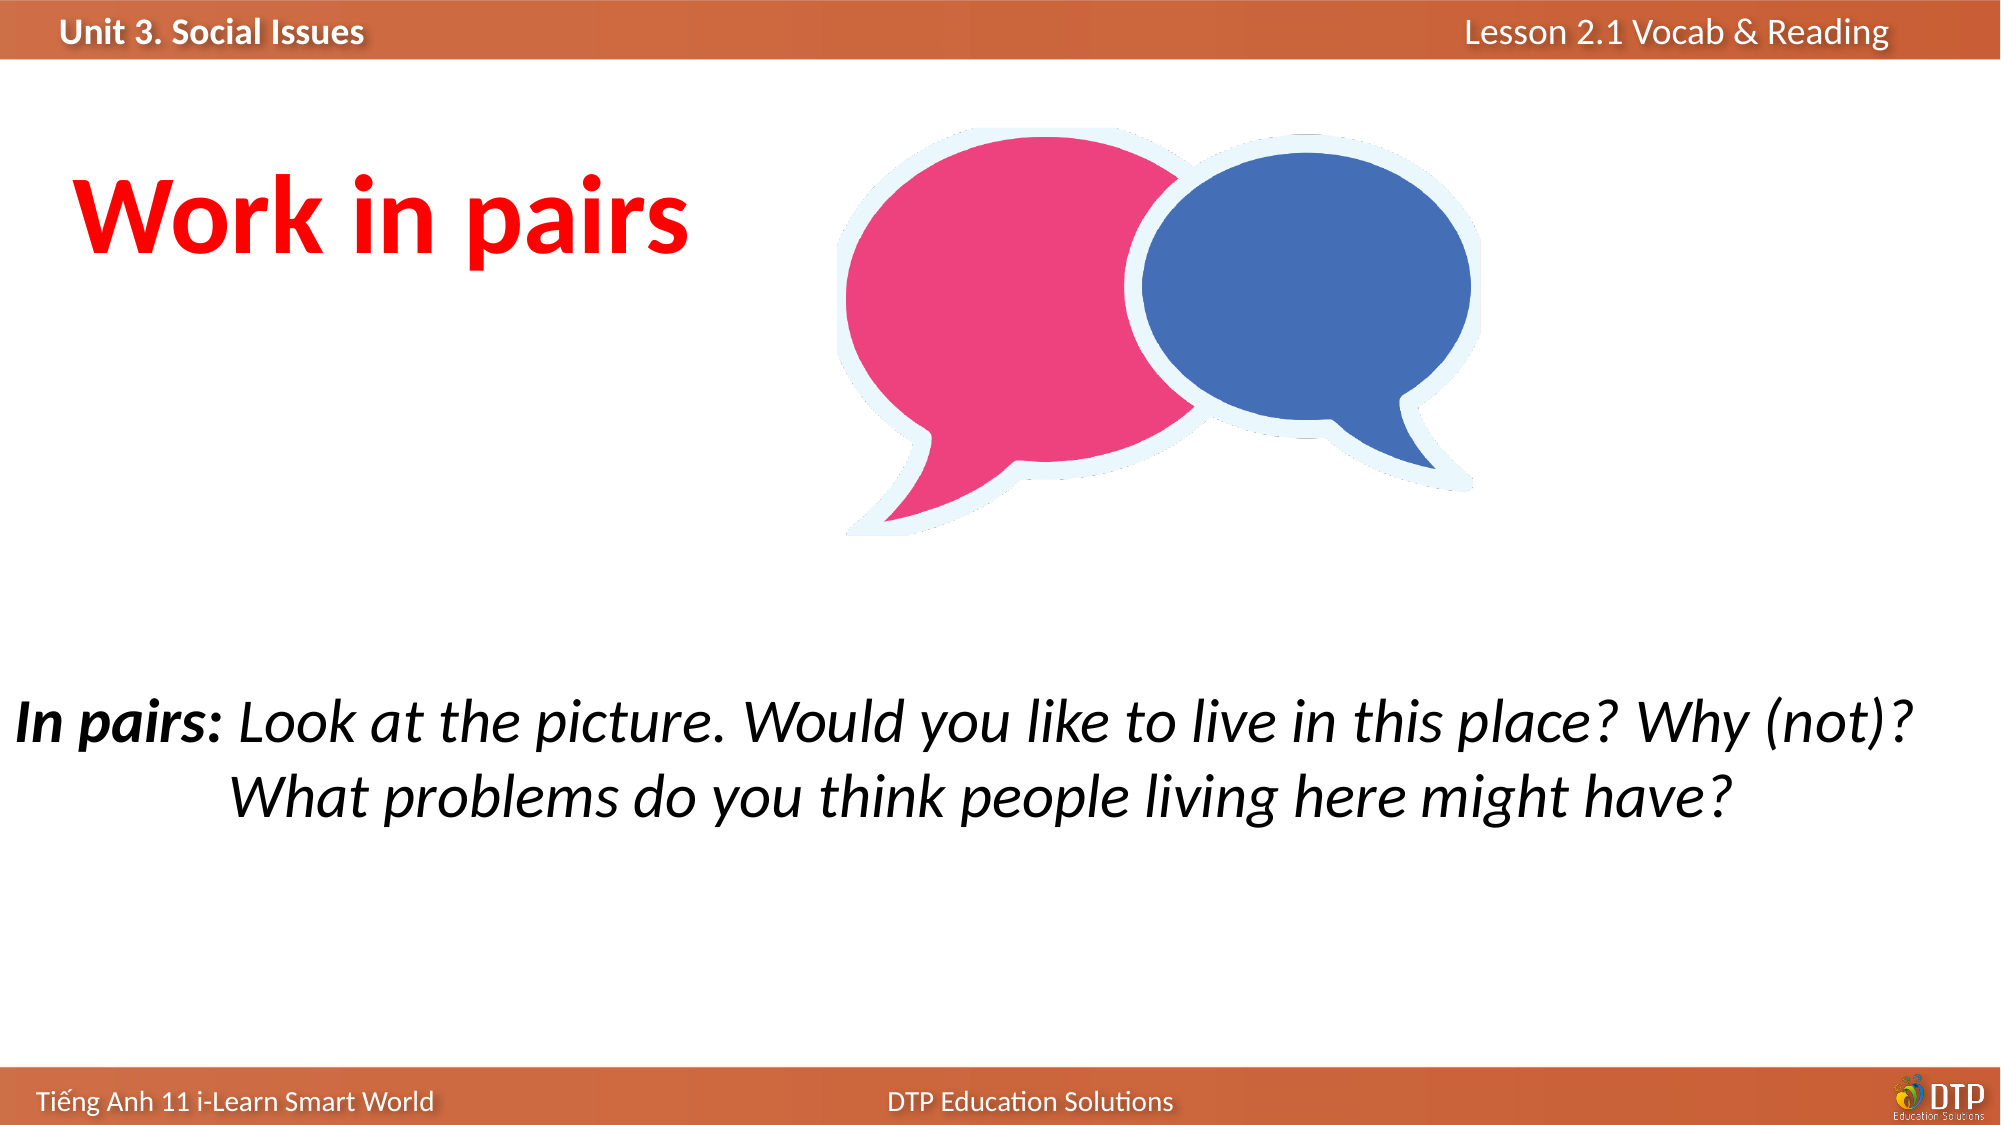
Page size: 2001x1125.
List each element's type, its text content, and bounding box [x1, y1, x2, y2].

text_box In pairs: Look at the picture. Would you like to live in this place? Why (not)? What problems do you think people living here might have? [0, 672, 2000, 837]
text_box Work in pairs [57, 133, 706, 284]
picture [0, 0, 2001, 1125]
